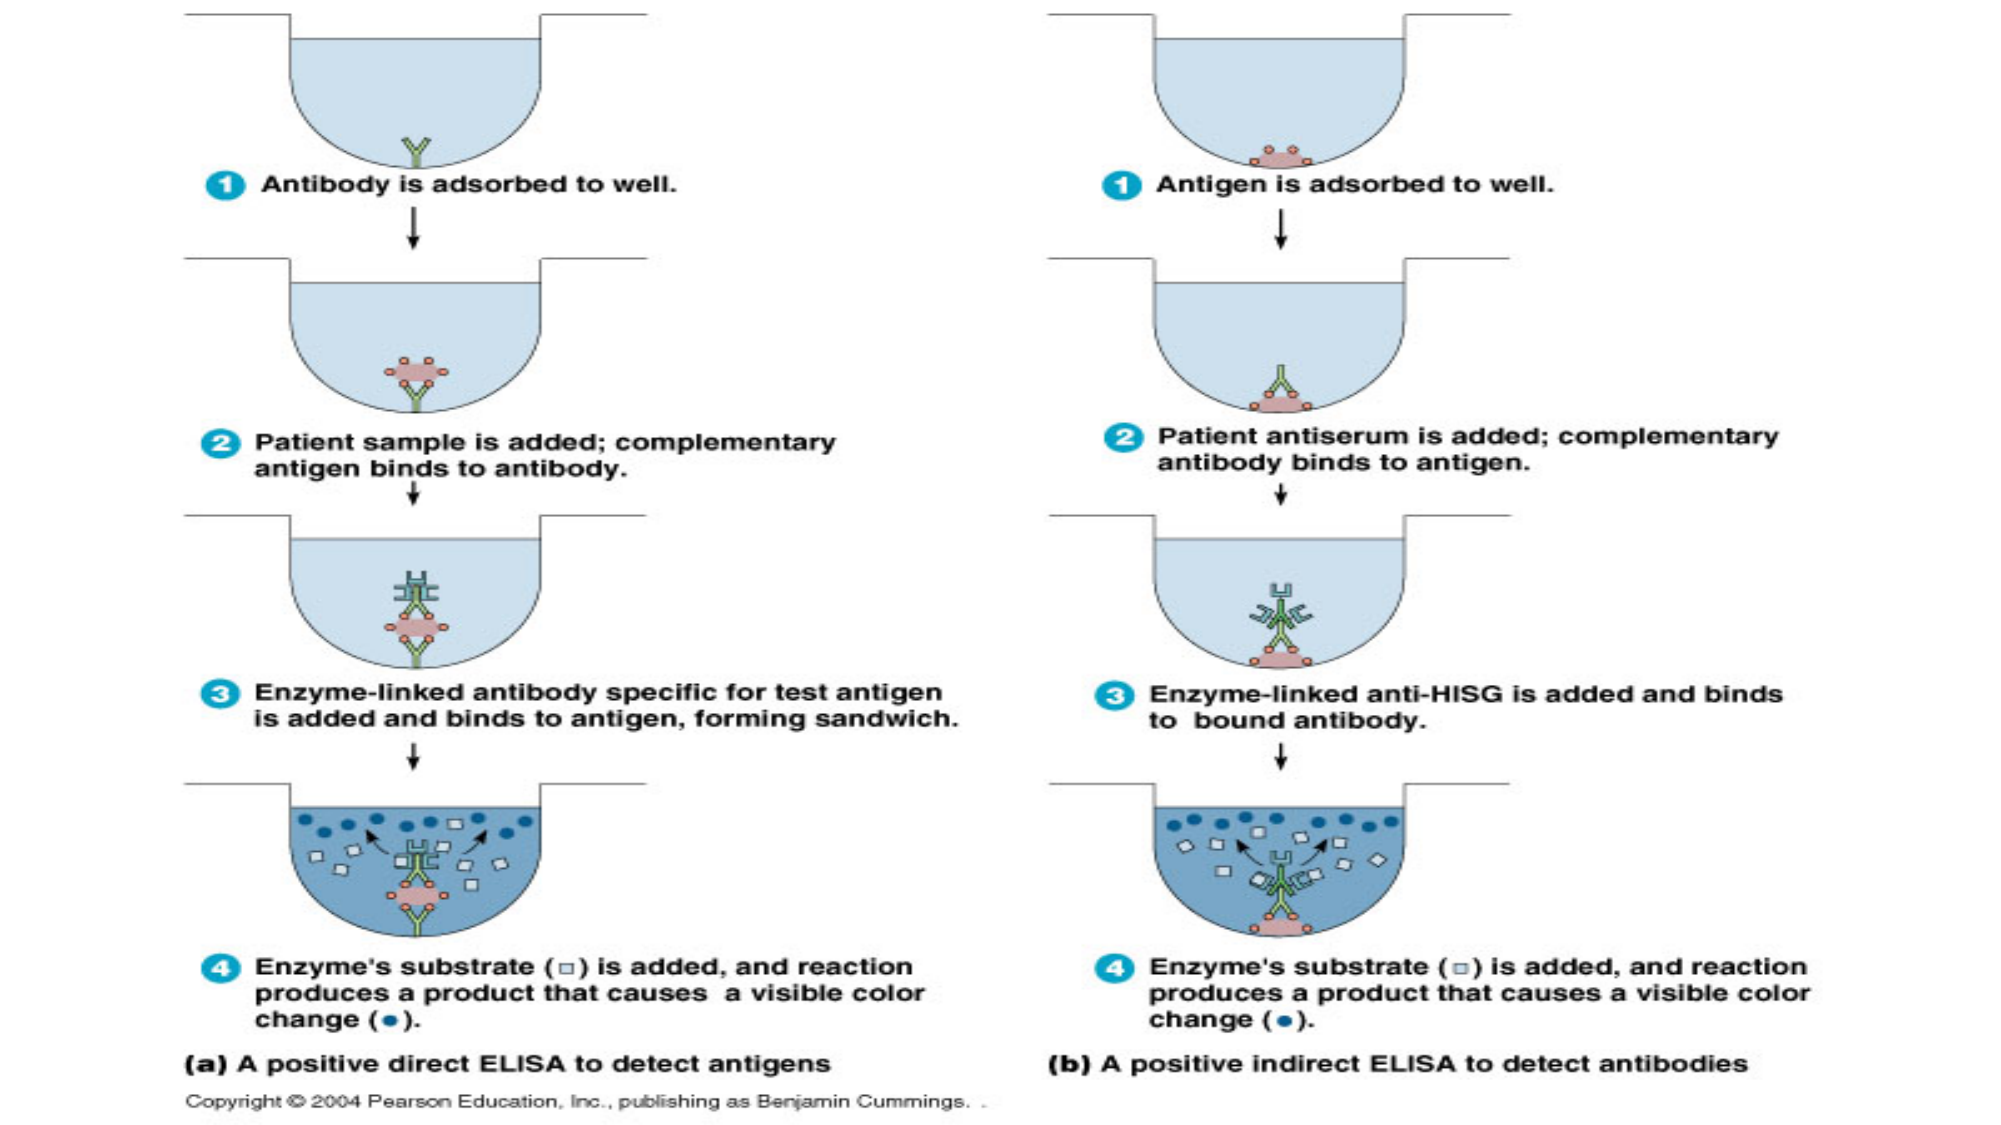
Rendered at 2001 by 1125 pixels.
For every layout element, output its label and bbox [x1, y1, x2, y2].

picture [162, 0, 1838, 1125]
